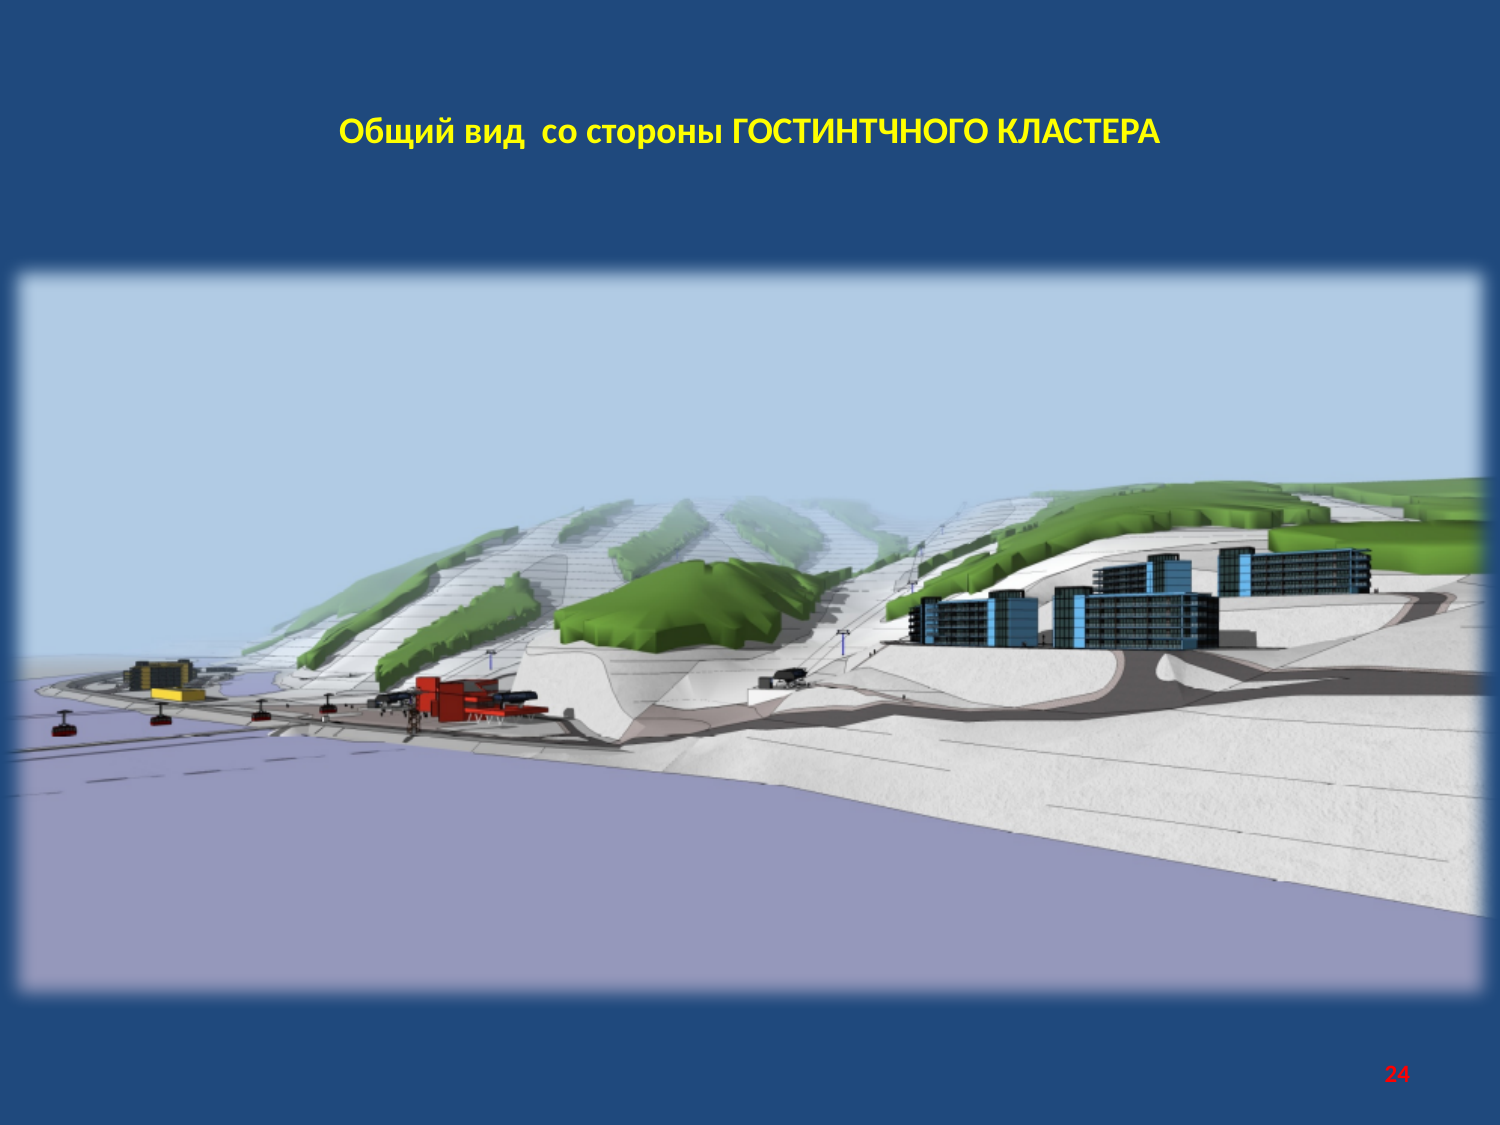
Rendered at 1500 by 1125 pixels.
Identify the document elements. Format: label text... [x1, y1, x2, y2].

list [0, 255, 1500, 1012]
text_box Общий вид со стороны ГОСТИНТЧНОГО КЛАСТЕРА [0, 89, 1500, 169]
slide_number 24 [1074, 1042, 1425, 1103]
